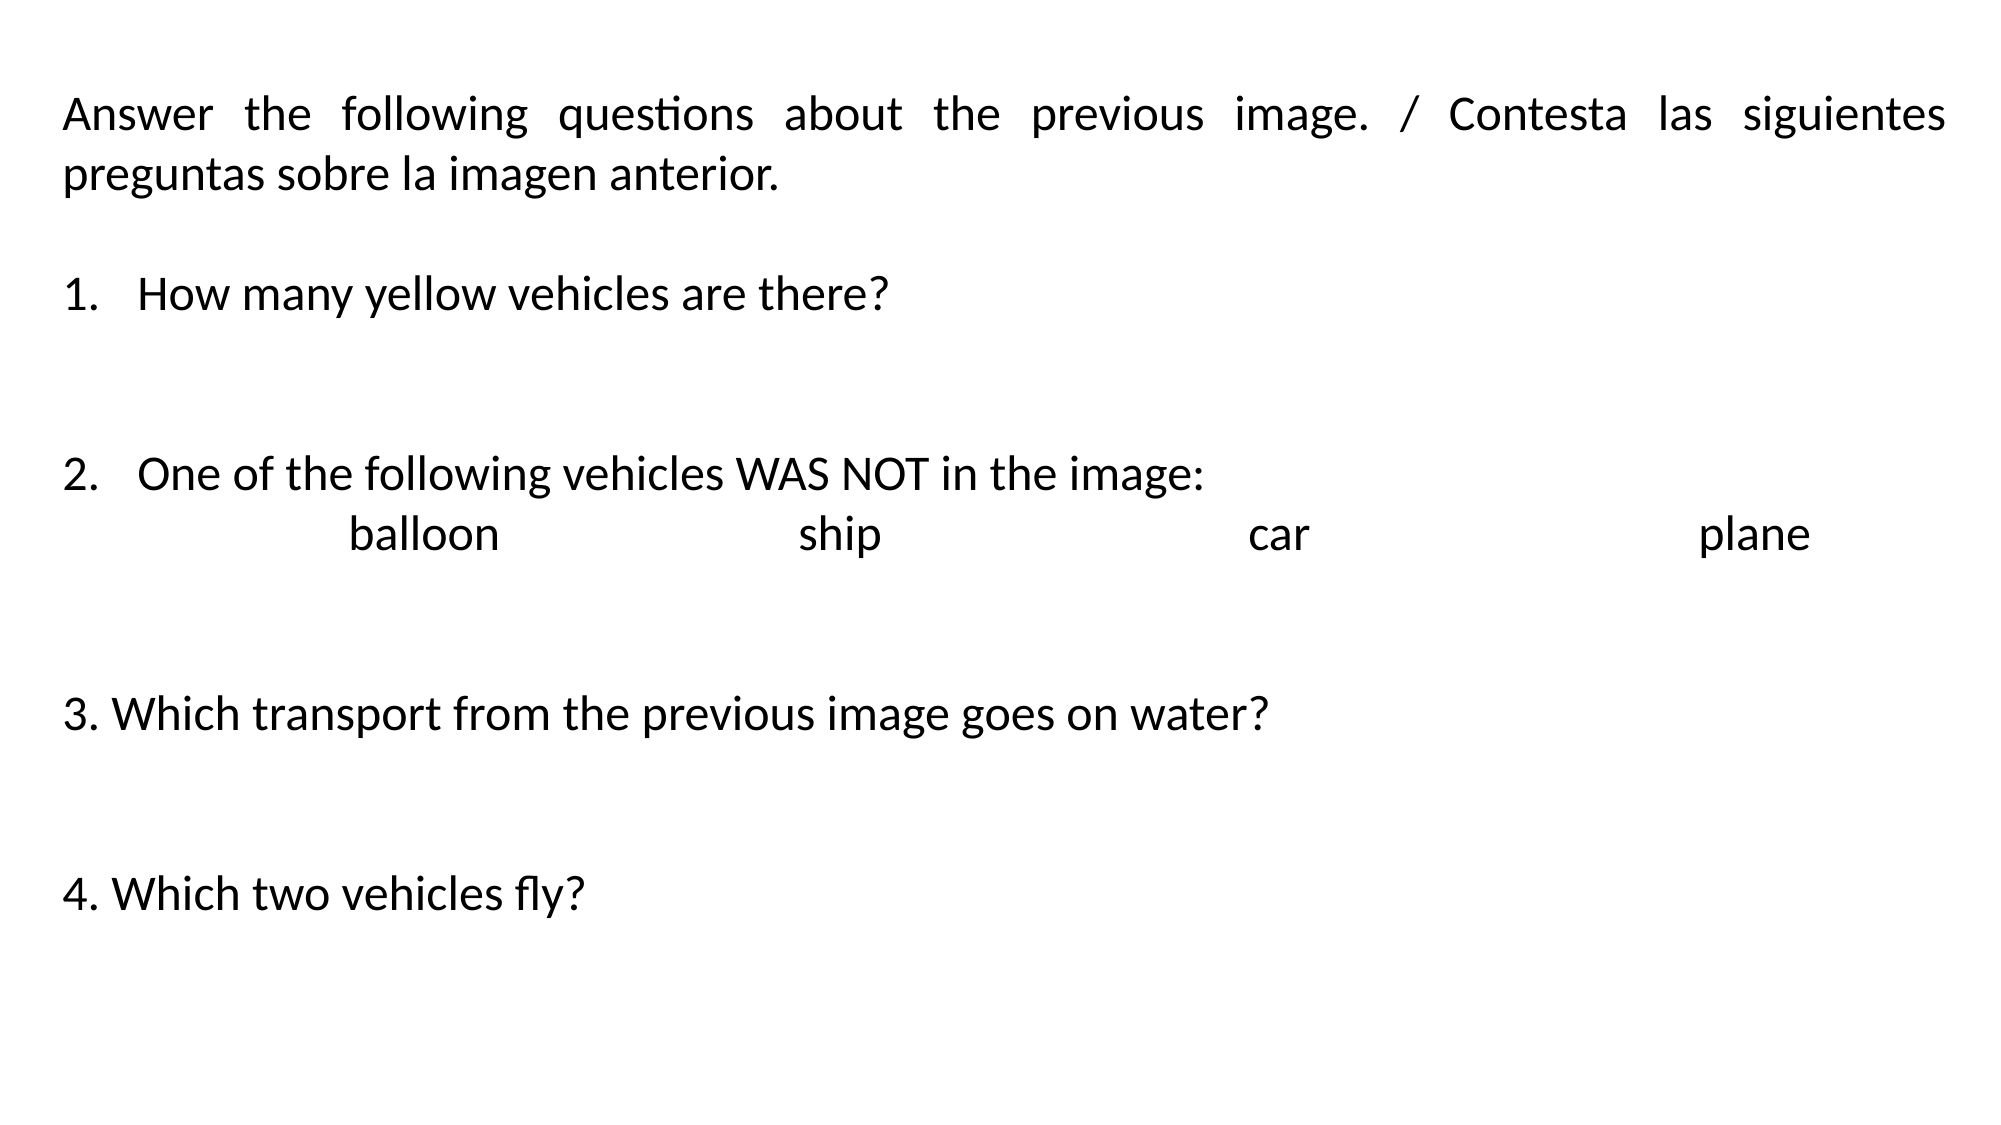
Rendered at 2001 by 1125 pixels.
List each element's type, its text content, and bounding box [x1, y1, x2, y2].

text_box Answer the following questions about the previous image. / Contesta las siguientes preguntas sobre la imagen anterior. How many yellow vehicles are there? One of the following vehicles WAS NOT in the image: balloon ship car plane 3. Which transport from the previous image goes on water? 4. Which two vehicles fly? [47, 37, 1963, 1084]
